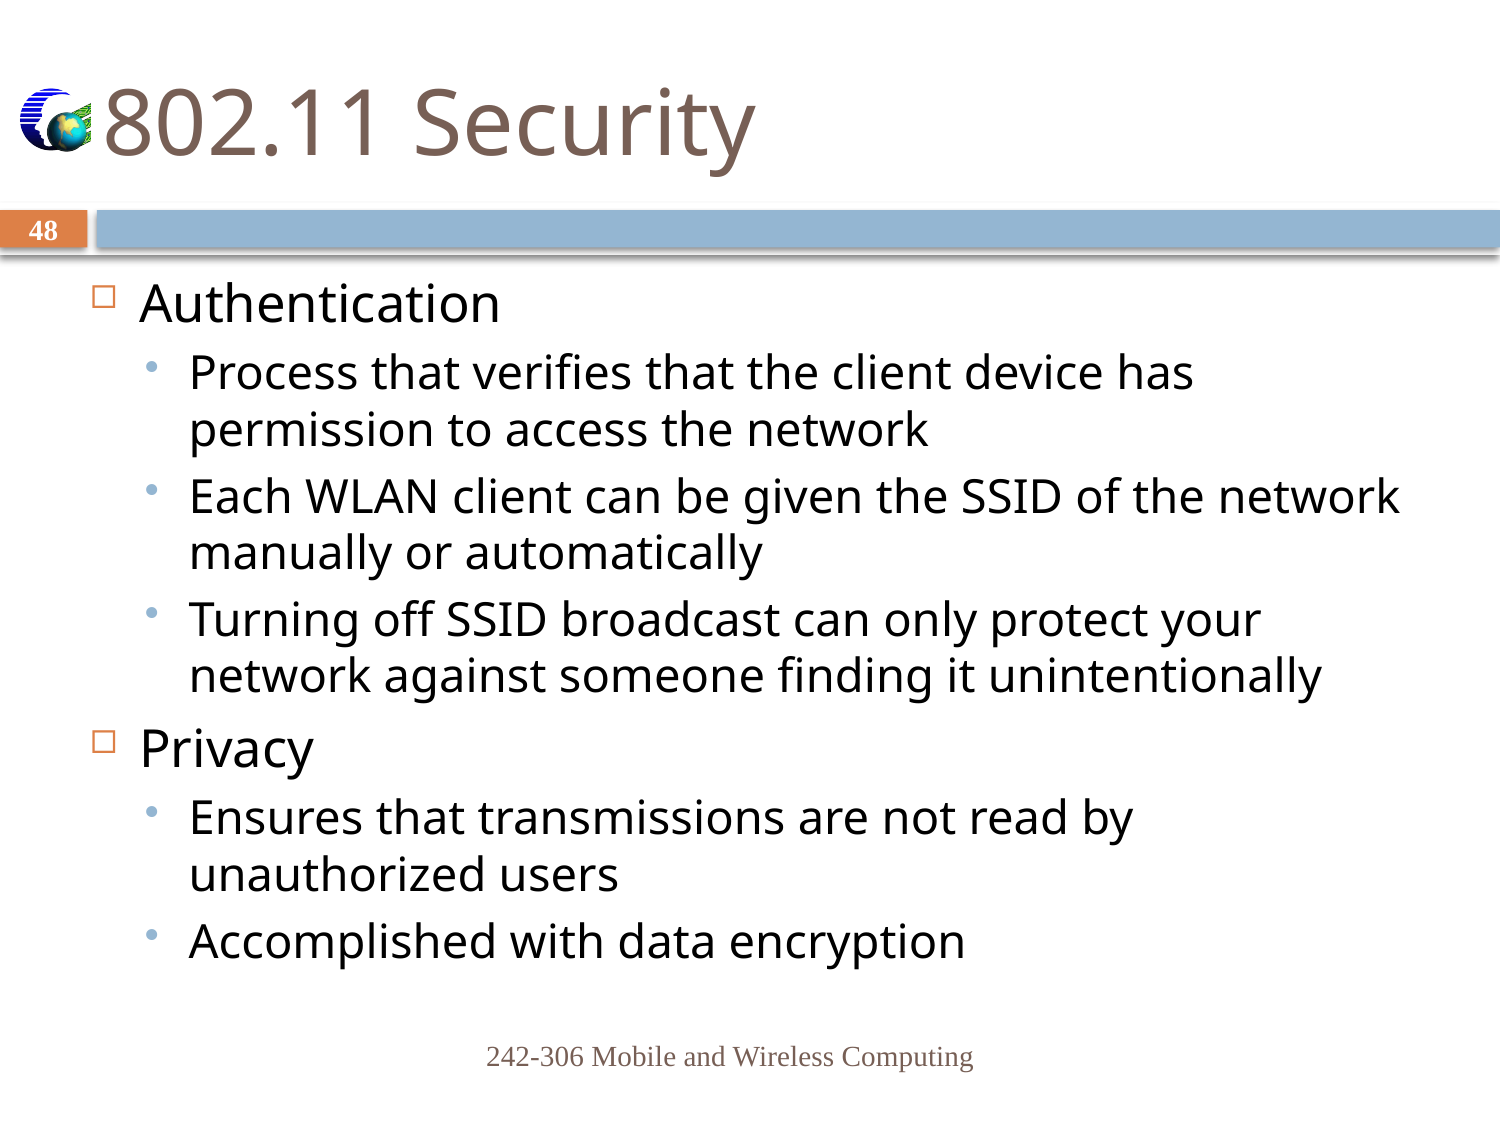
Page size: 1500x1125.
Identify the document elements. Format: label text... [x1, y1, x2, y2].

title 802.11 Security [87, 12, 1413, 225]
picture [19, 86, 87, 153]
list Authentication Process that verifies that the client device has permission to access the network Each WLAN client can be given the SSID of the network manually or automatically Turning off SSID broadcast can only protect your network against someone finding it unintentionally Privacy Ensures that transmissions are not read by unauthorized users Accomplished with data encryption [75, 262, 1438, 975]
slide_number 48 [0, 208, 88, 249]
footer 242-306 Mobile and Wireless Computing [99, 1024, 990, 1085]
